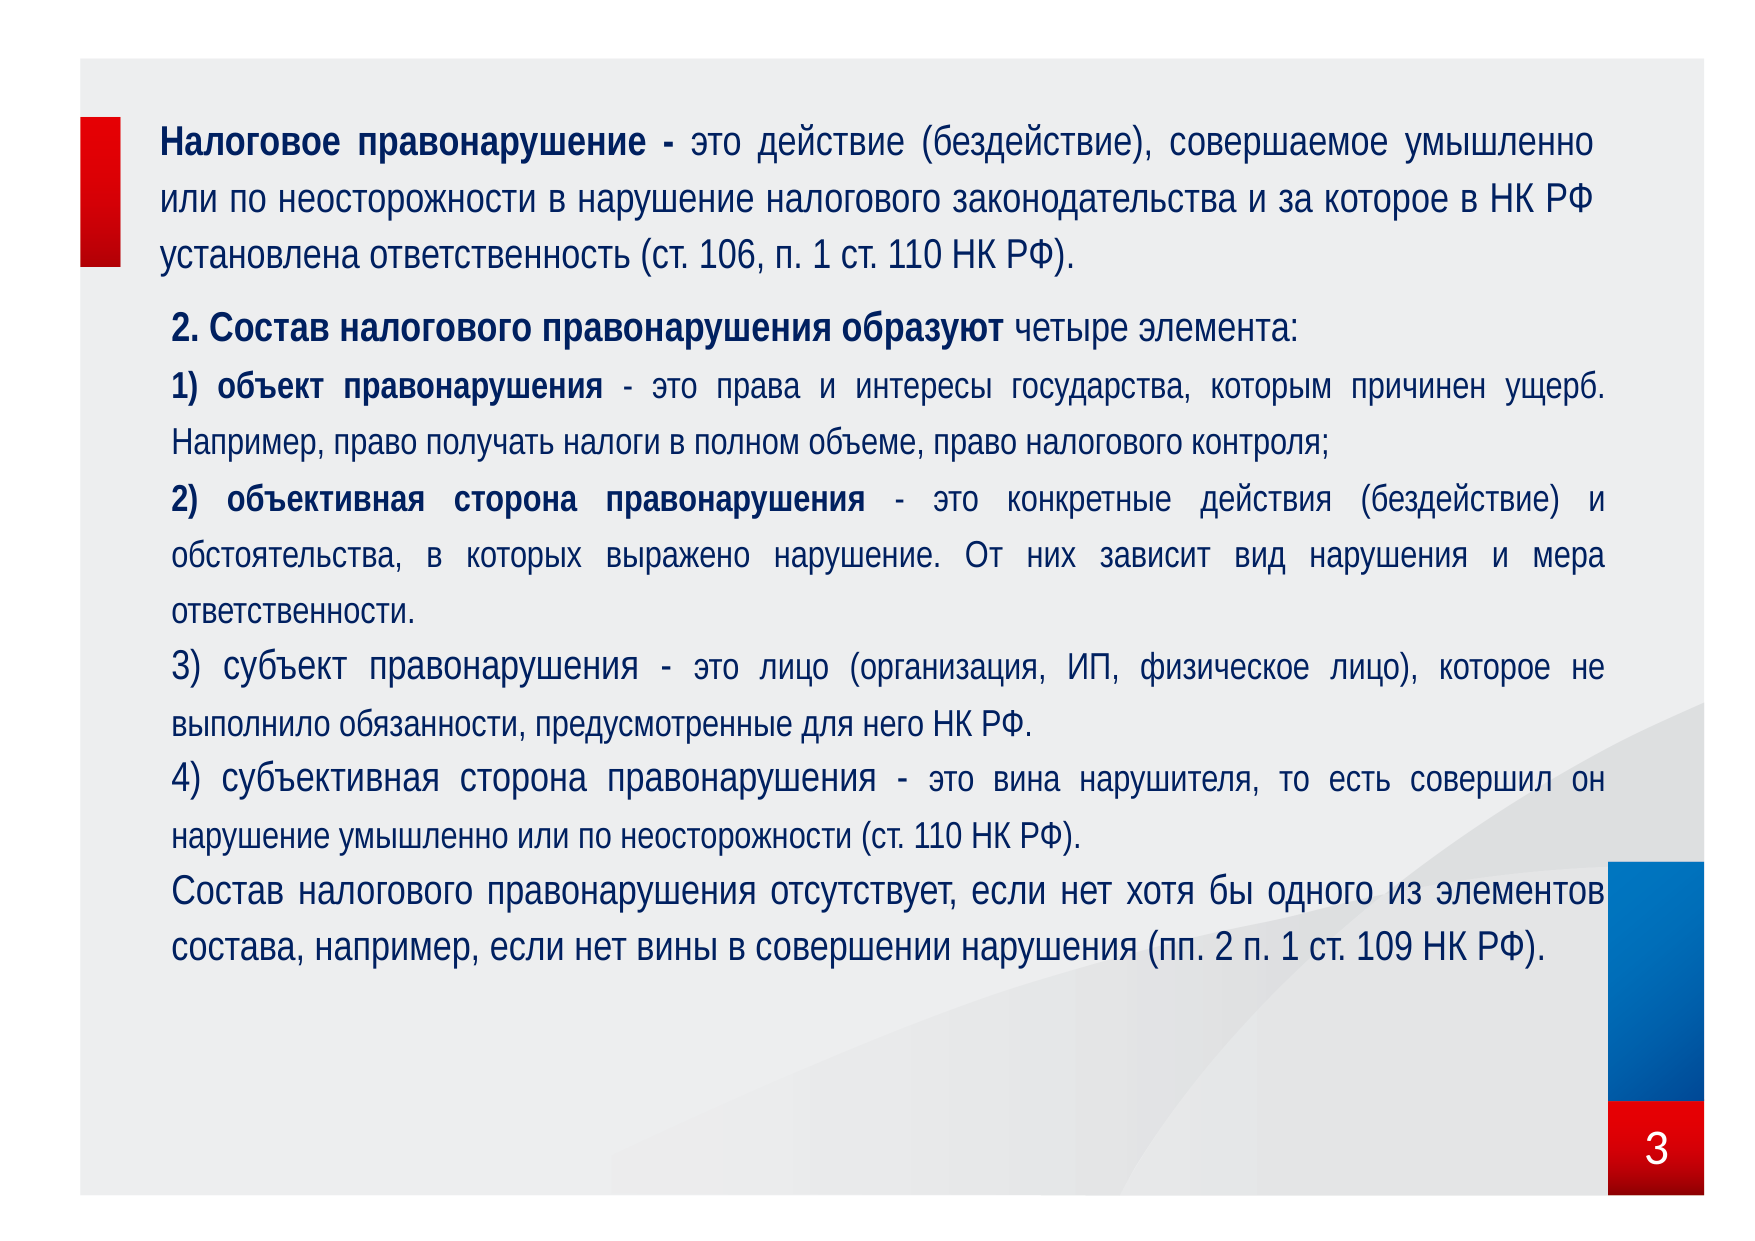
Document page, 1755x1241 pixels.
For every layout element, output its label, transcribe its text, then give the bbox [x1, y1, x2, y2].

text_box Налоговое правонарушение - это действие (бездействие), совершаемое умышленно или по неосторожности в нарушение налогового законодательства и за которое в НК РФ установлена ответственность (ст. 106, п. 1 ст. 110 НК РФ). [144, 100, 1610, 285]
picture [0, 0, 1754, 1240]
text_box 2. Состав налогового правонарушения образуют четыре элемента: 1) объект правонарушения - это права и интересы государства, которым причинен ущерб. Например, право получать налоги в полном объеме, право налогового контроля; 2) объективная сторона правонарушения - это конкретные действия (бездействие) и обстоятельства, в которых выражено нарушение. От них зависит вид нарушения и мера ответственности. 3) субъект правонарушения - это лицо (организация, ИП, физическое лицо), которое не выполнило обязанности, предусмотренные для него НК РФ. 4) субъективная сторона правонарушения - это вина нарушителя, то есть совершил он нарушение умышленно или по неосторожности (ст. 110 НК РФ). Состав налогового правонарушения отсутствует, если нет хотя бы одного из элементов состава, например, если нет вины в совершении нарушения (пп. 2 п. 1 ст. 109 НК РФ). [156, 285, 1622, 977]
text_box 3 [1597, 1092, 1716, 1207]
